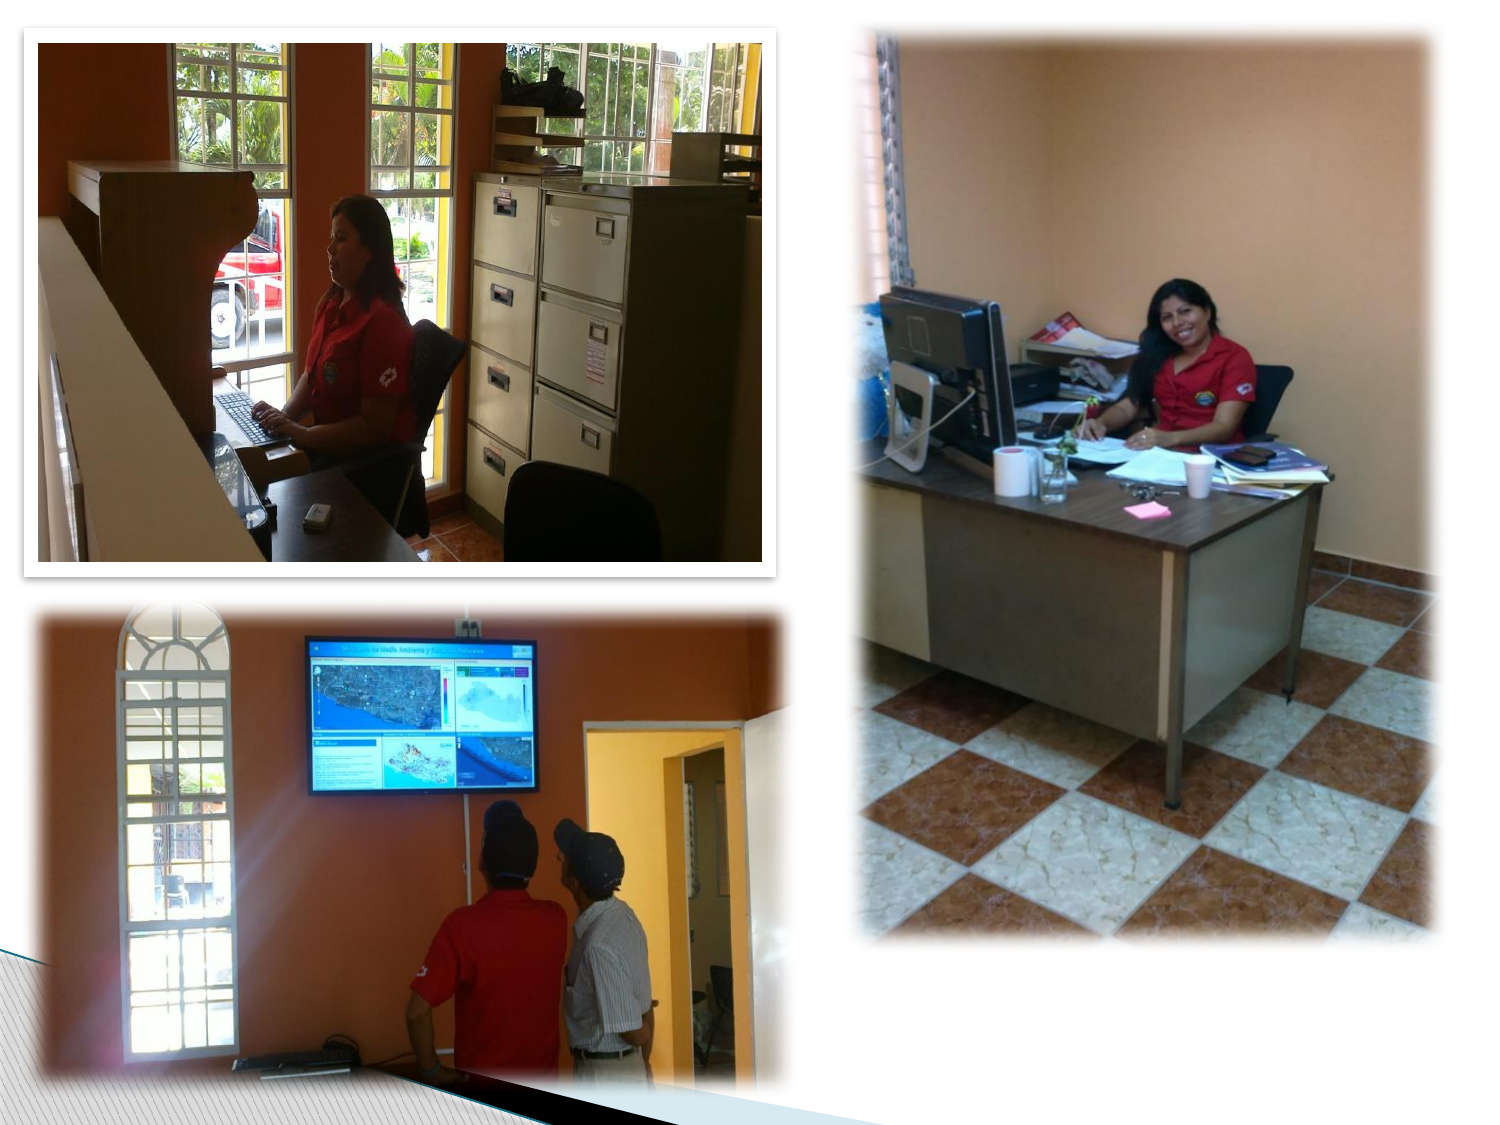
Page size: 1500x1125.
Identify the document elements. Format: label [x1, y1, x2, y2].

picture [20, 597, 798, 1098]
picture [38, 42, 762, 563]
picture [844, 18, 1448, 953]
